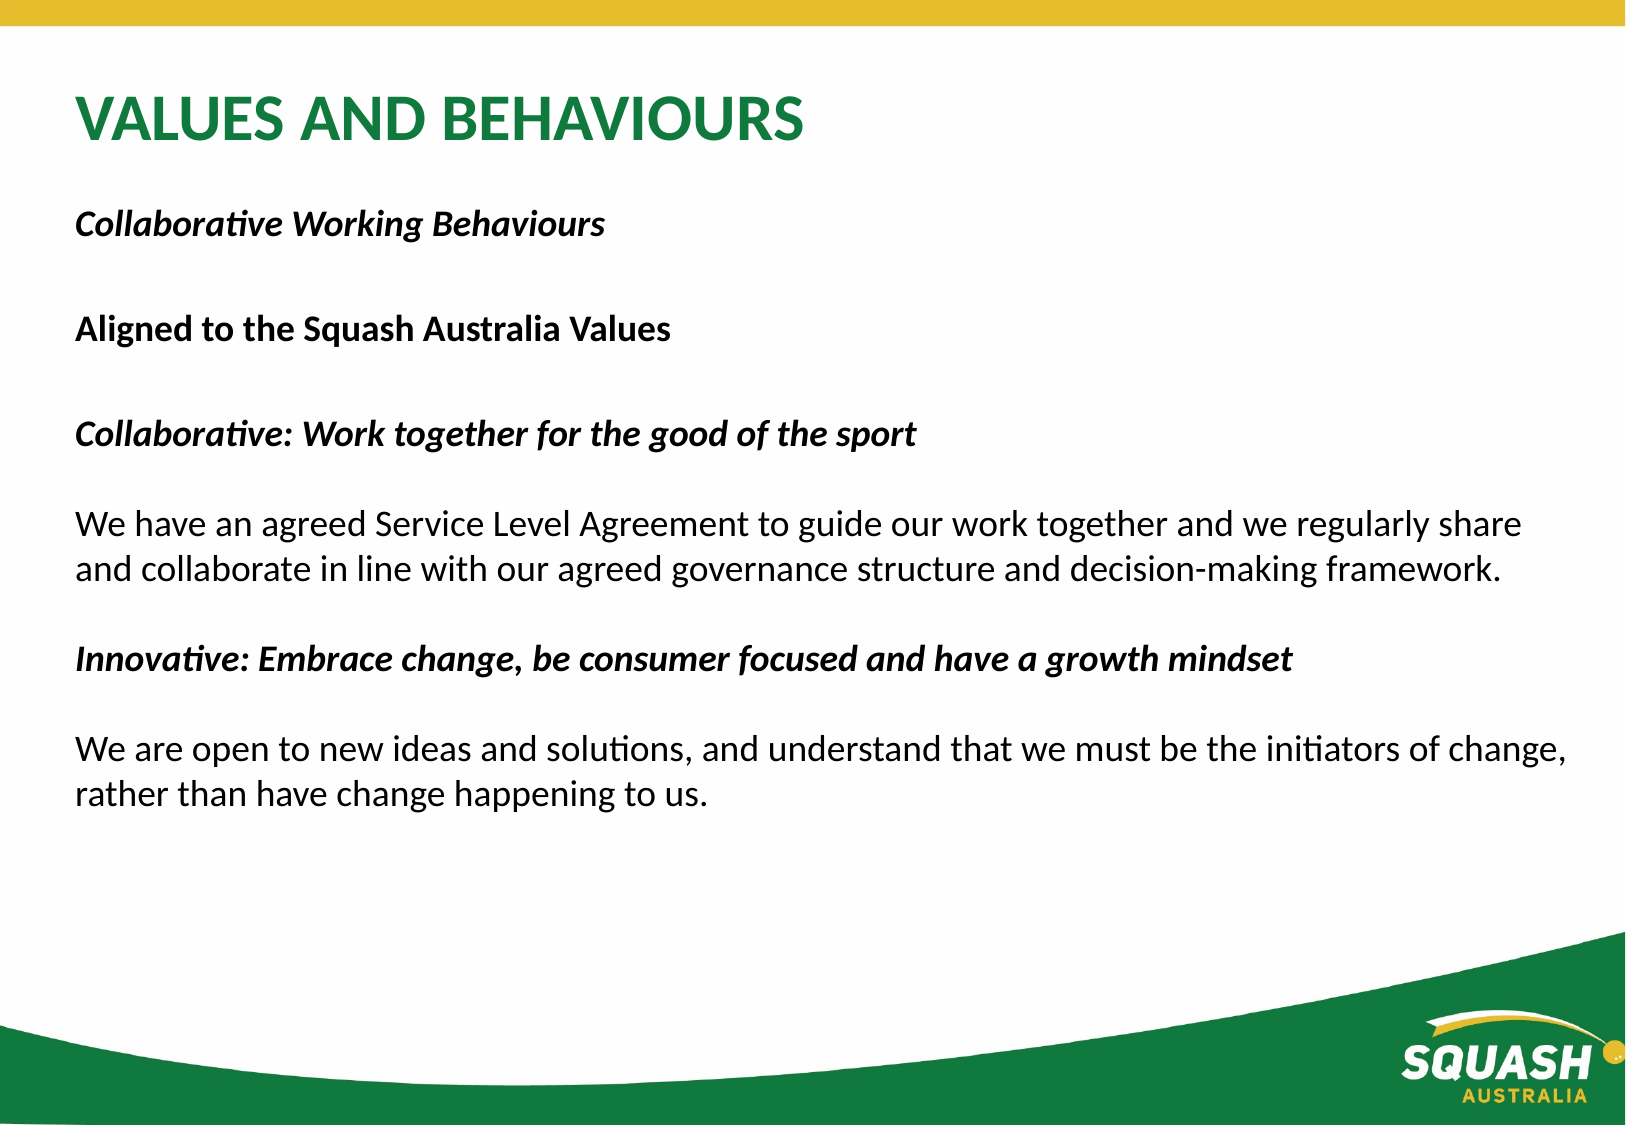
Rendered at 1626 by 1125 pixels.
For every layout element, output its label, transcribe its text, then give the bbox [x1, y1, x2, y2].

text_box VALUES AND BEHAVIOURS [60, 66, 1524, 161]
text_box Collaborative Working Behaviours Aligned to the Squash Australia Values Collaborative: Work together for the good of the sport We have an agreed Service Level Agreement to guide our work together and we regularly share and collaborate in line with our agreed governance structure and decision-making framework. Innovative: Embrace change, be consumer focused and have a growth mindset We are open to new ideas and solutions, and understand that we must be the initiators of change, rather than have change happening to us. [60, 191, 1586, 927]
picture [0, 0, 1626, 1125]
